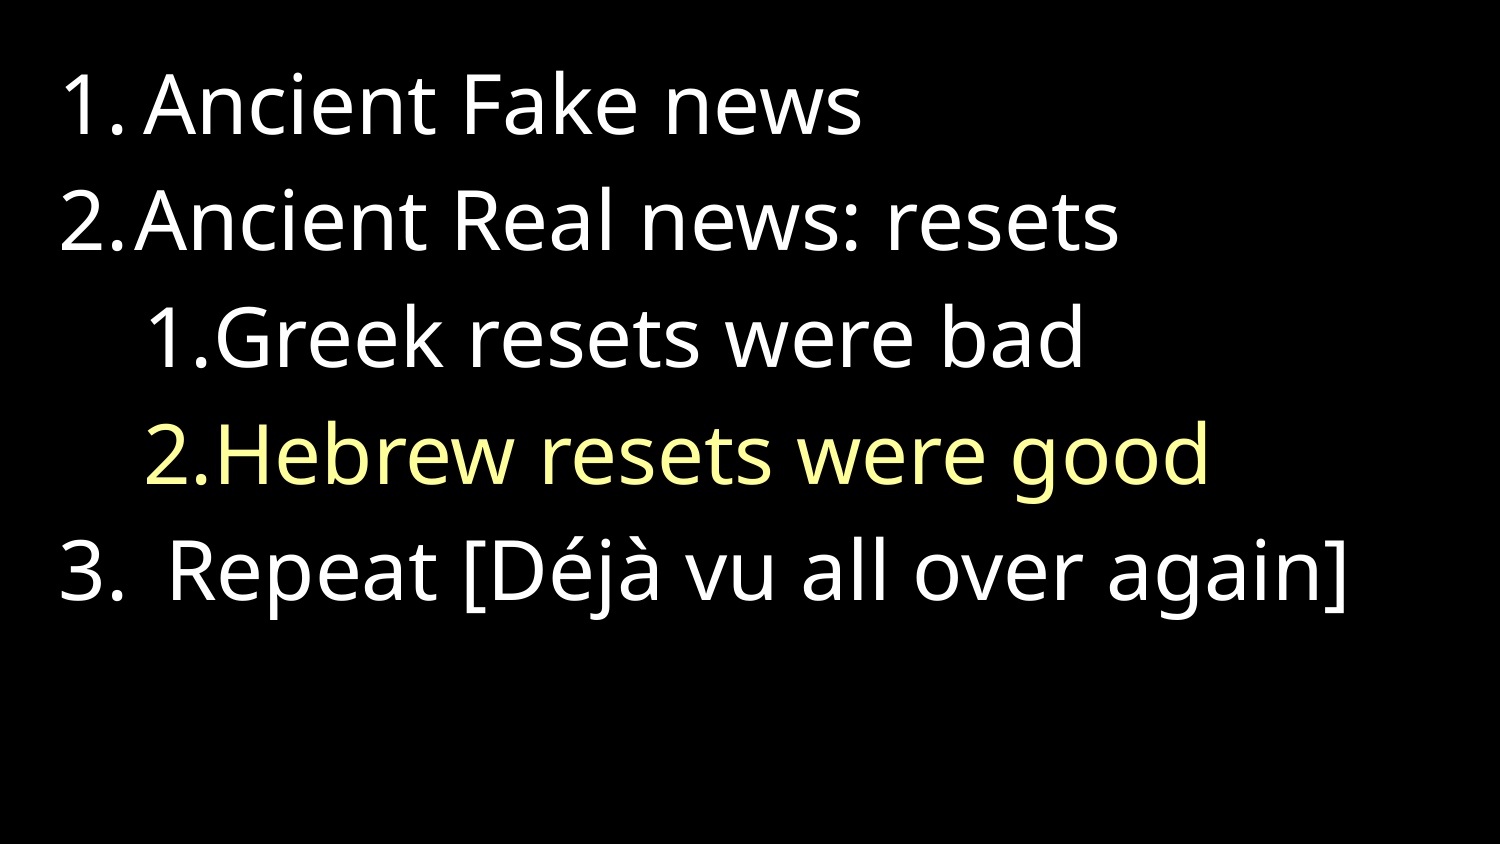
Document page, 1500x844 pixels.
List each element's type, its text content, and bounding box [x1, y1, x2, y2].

list Ancient Fake news Ancient Real news: resets Greek resets were bad Hebrew resets were good Repeat [Déjà vu all over again] [50, 46, 1425, 810]
